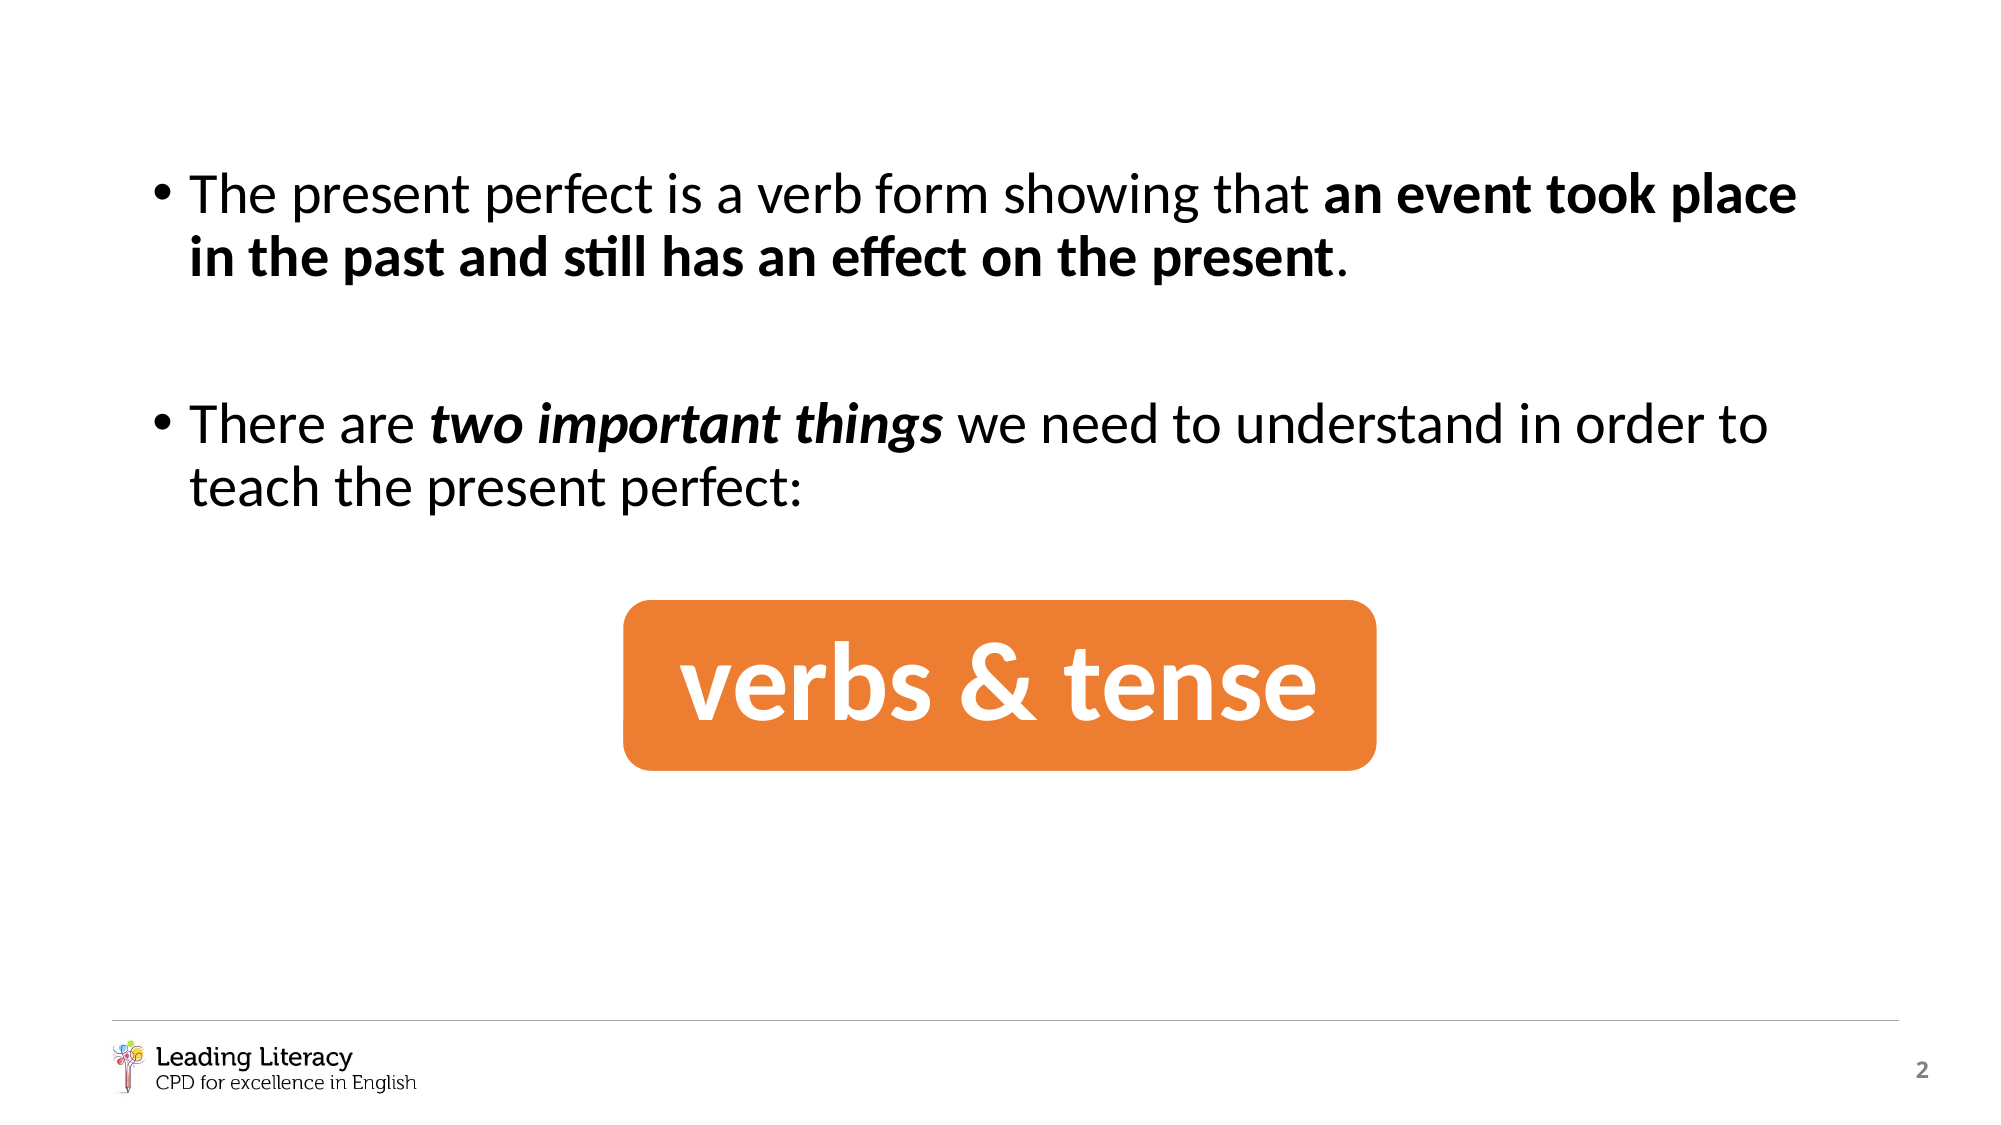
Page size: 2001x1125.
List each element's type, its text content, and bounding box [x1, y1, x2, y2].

text_box [622, 755, 1378, 774]
picture [99, 1029, 429, 1105]
list The present perfect is a verb form showing that an event took place in the past and still has an effect on the present. There are two important things we need to understand in order to teach the present perfect: verbs & tense [137, 155, 1863, 755]
